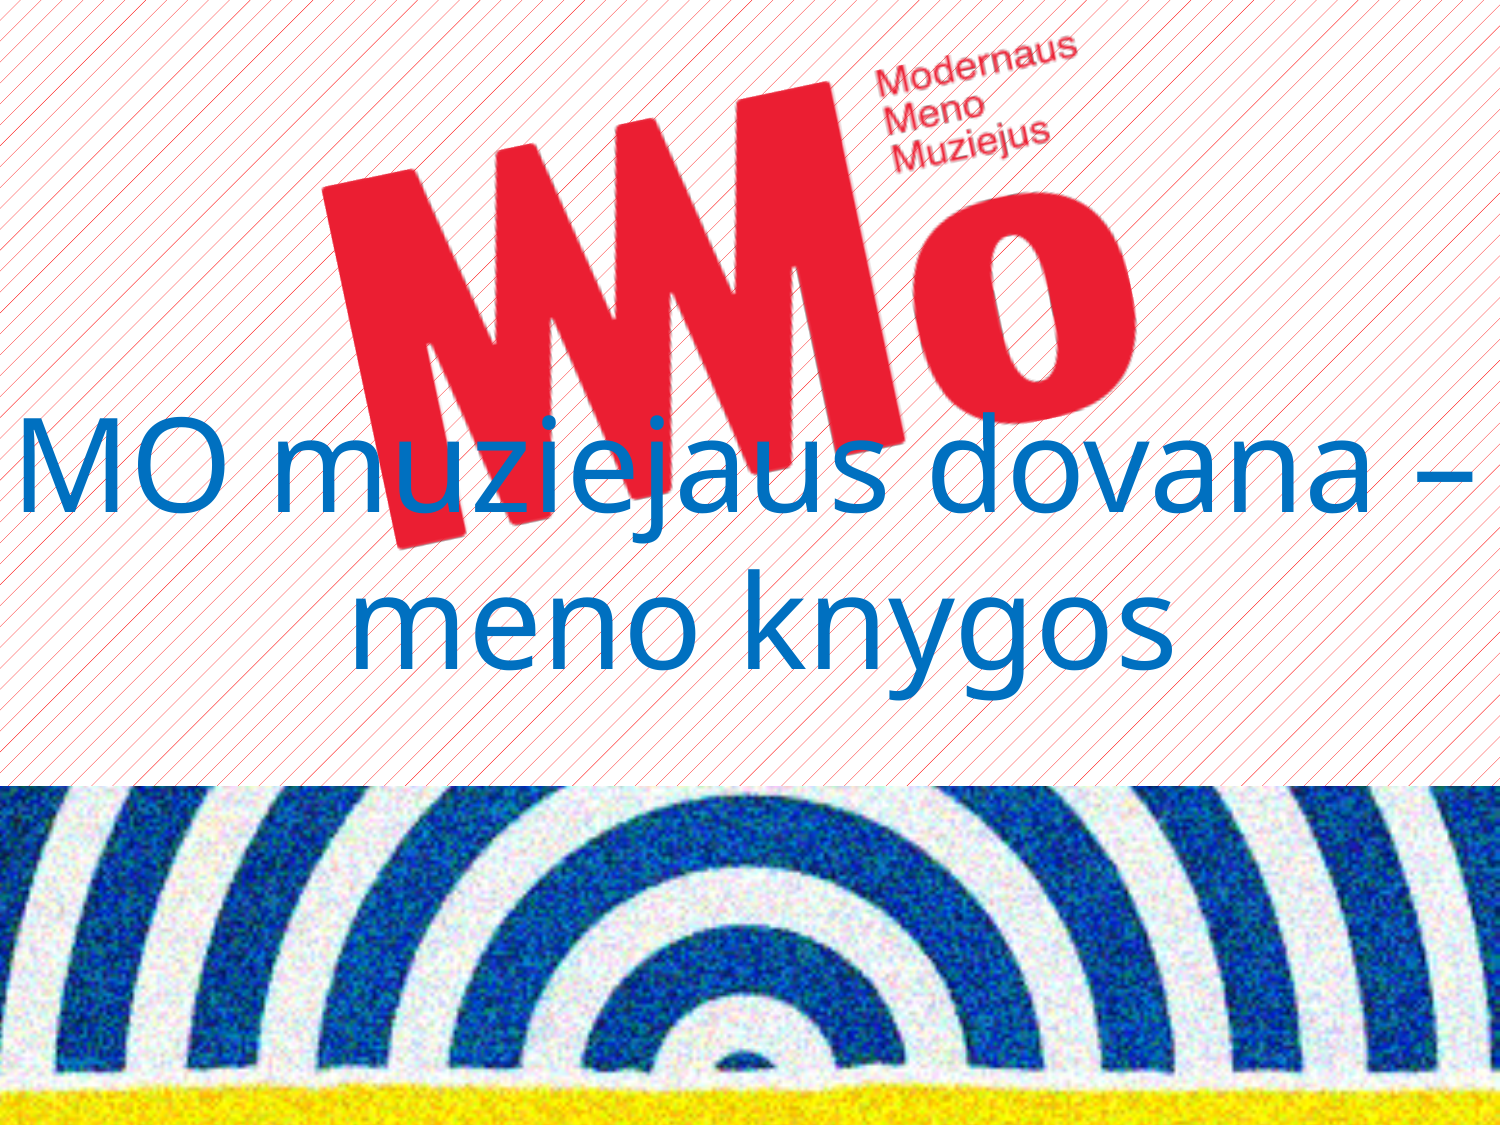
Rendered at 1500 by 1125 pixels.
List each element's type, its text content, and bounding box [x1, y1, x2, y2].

picture [322, 29, 1148, 481]
picture [0, 786, 1500, 1125]
text_box MO muziejaus dovana – meno knygos [0, 373, 1500, 704]
